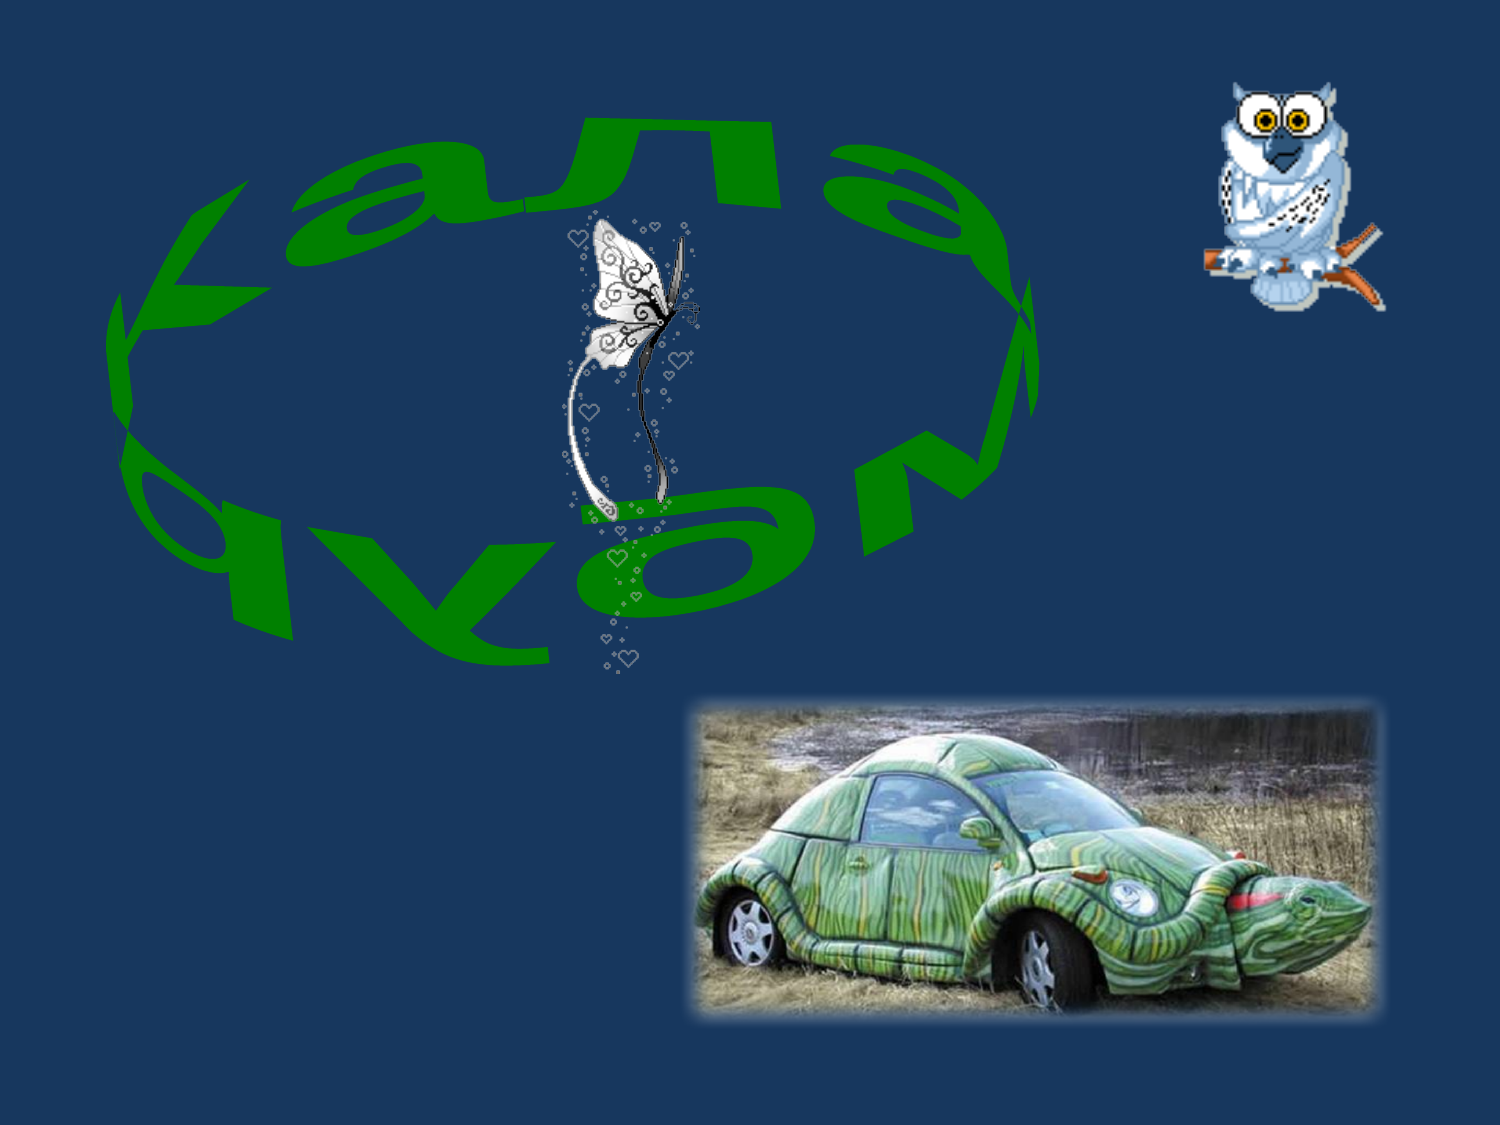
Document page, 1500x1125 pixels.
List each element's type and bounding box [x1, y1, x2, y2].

picture [679, 691, 1391, 1030]
picture [1120, 0, 1500, 380]
picture [562, 210, 701, 674]
